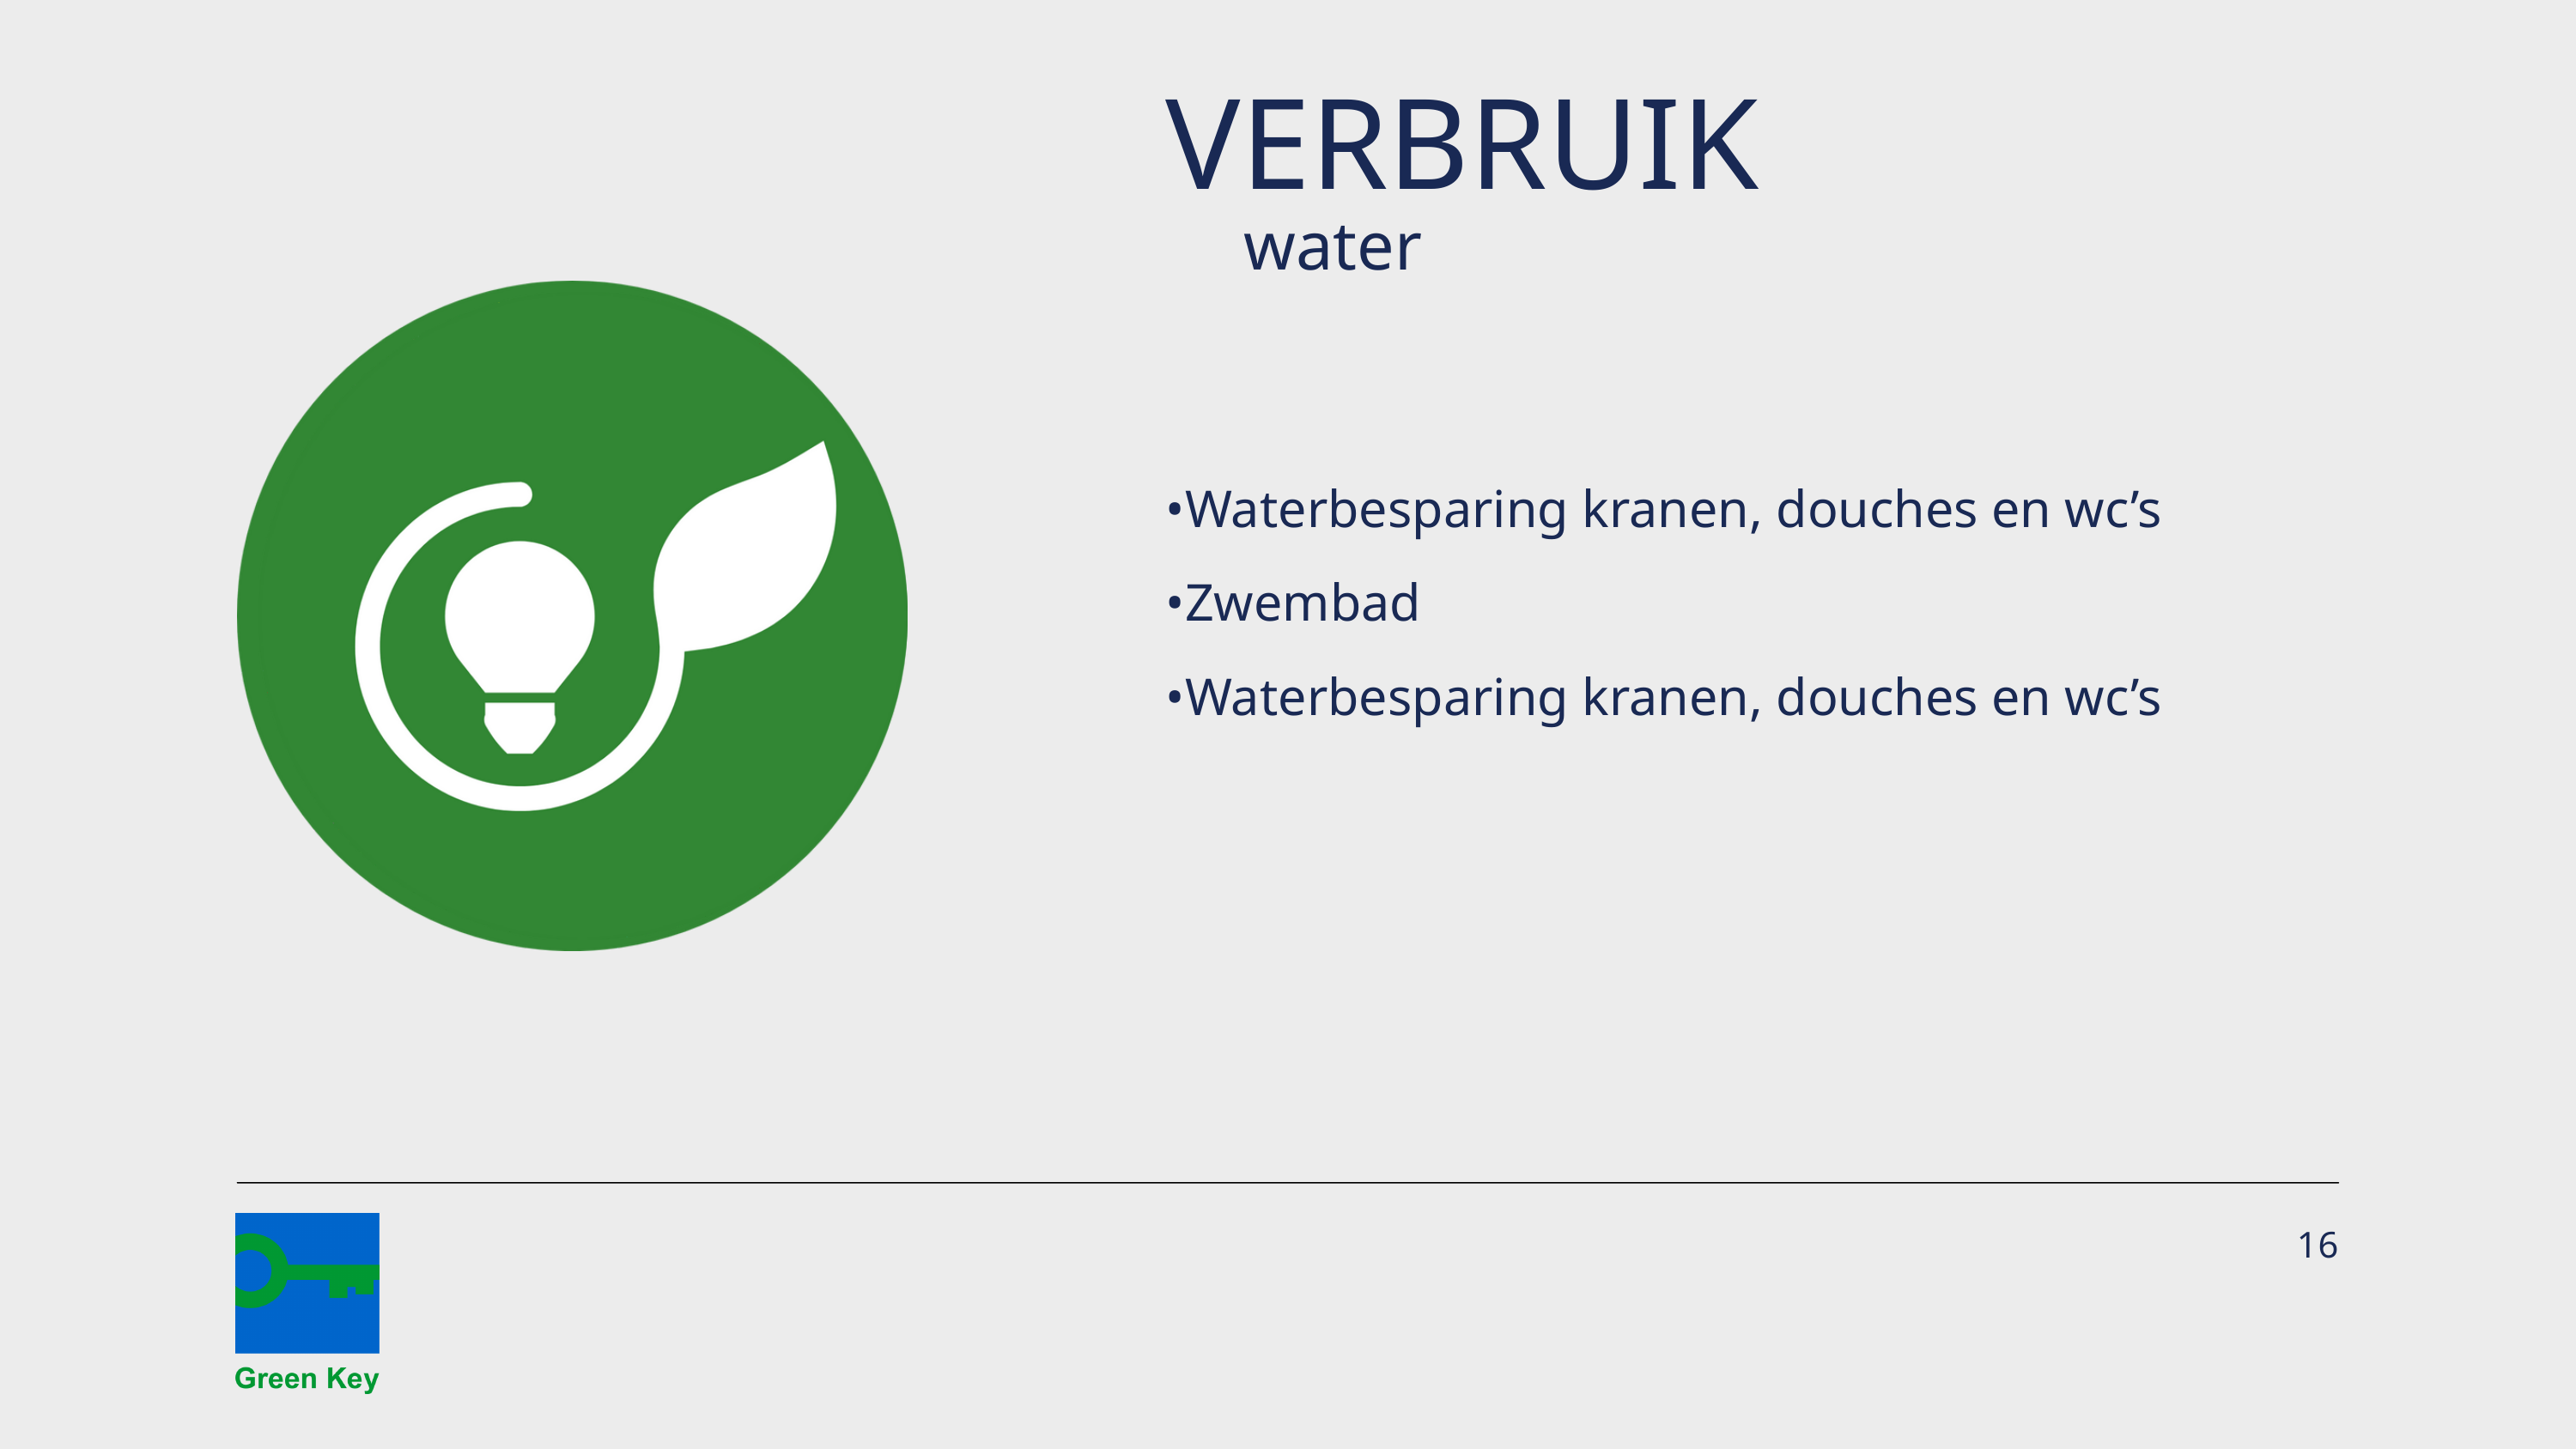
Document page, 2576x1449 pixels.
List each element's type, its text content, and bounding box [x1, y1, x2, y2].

text_box water [1186, 190, 1479, 283]
picture [235, 1213, 380, 1395]
text_box 16 [2081, 1215, 2339, 1265]
text_box VERBRUIK [1165, 82, 2496, 215]
text_box •Waterbesparing kranen, douches en wc’s •Zwembad •Waterbesparing kranen, douches en wc’s [1165, 443, 2176, 820]
picture [237, 281, 908, 952]
